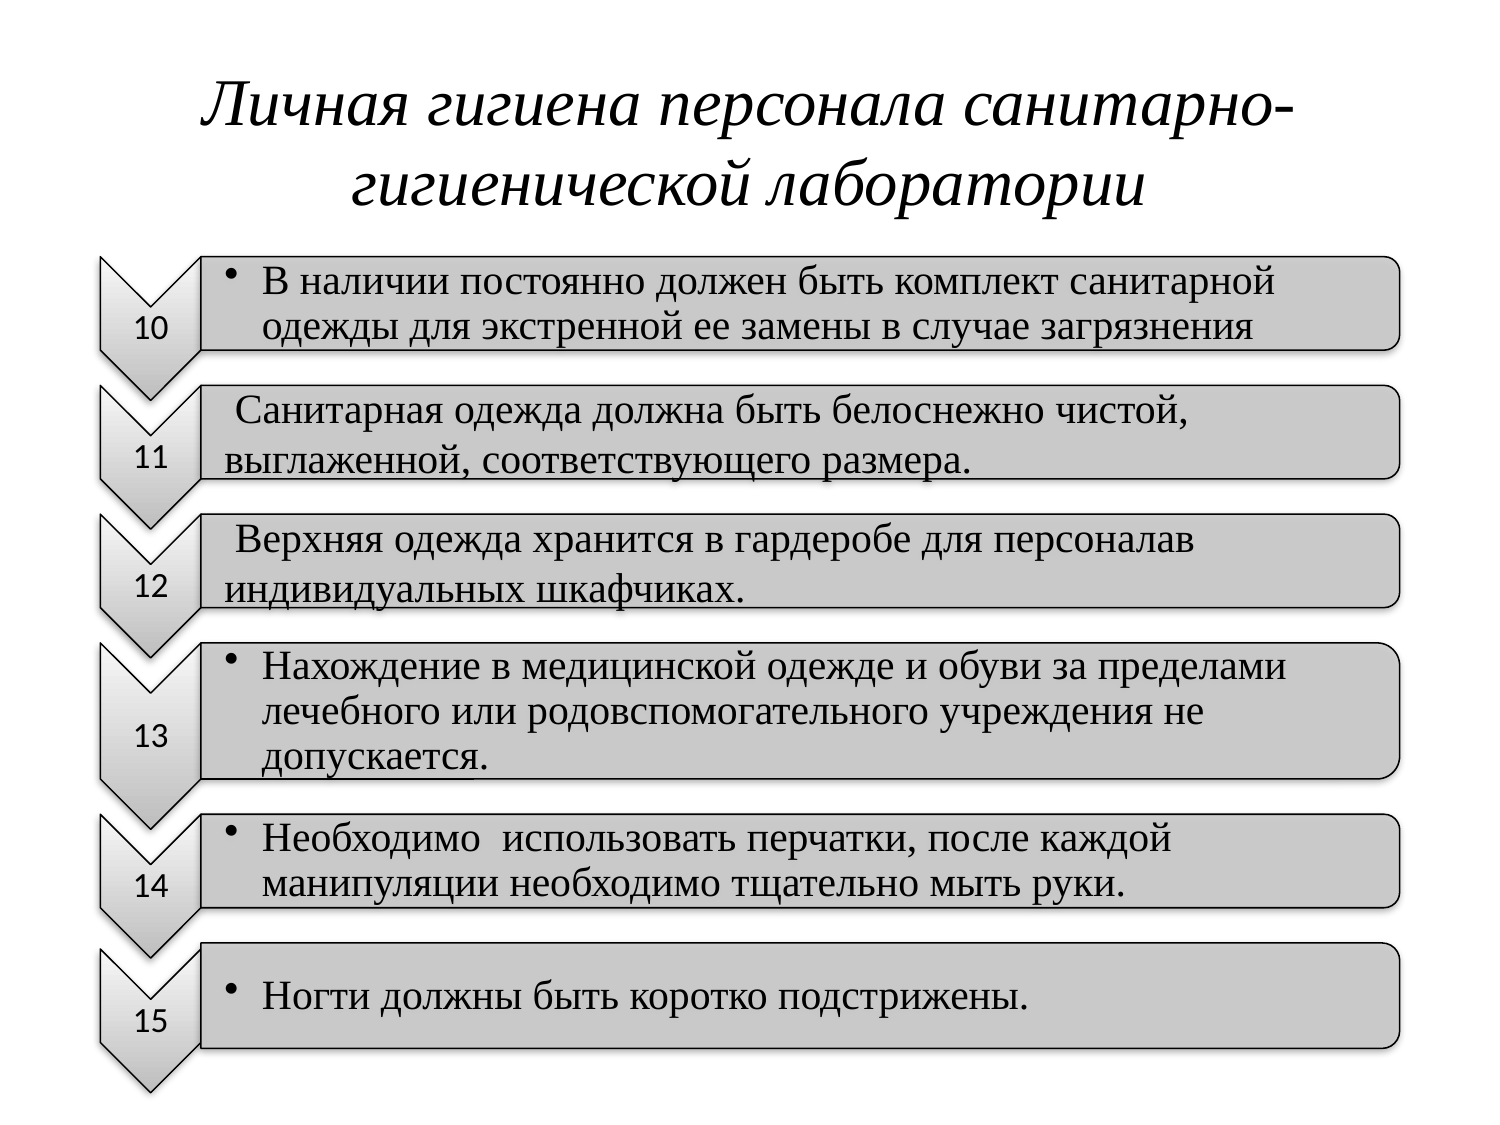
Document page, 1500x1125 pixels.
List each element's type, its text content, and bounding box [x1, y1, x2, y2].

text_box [100, 255, 1400, 1095]
title Личная гигиена персонала санитарно-гигиенической лаборатории [75, 45, 1425, 233]
